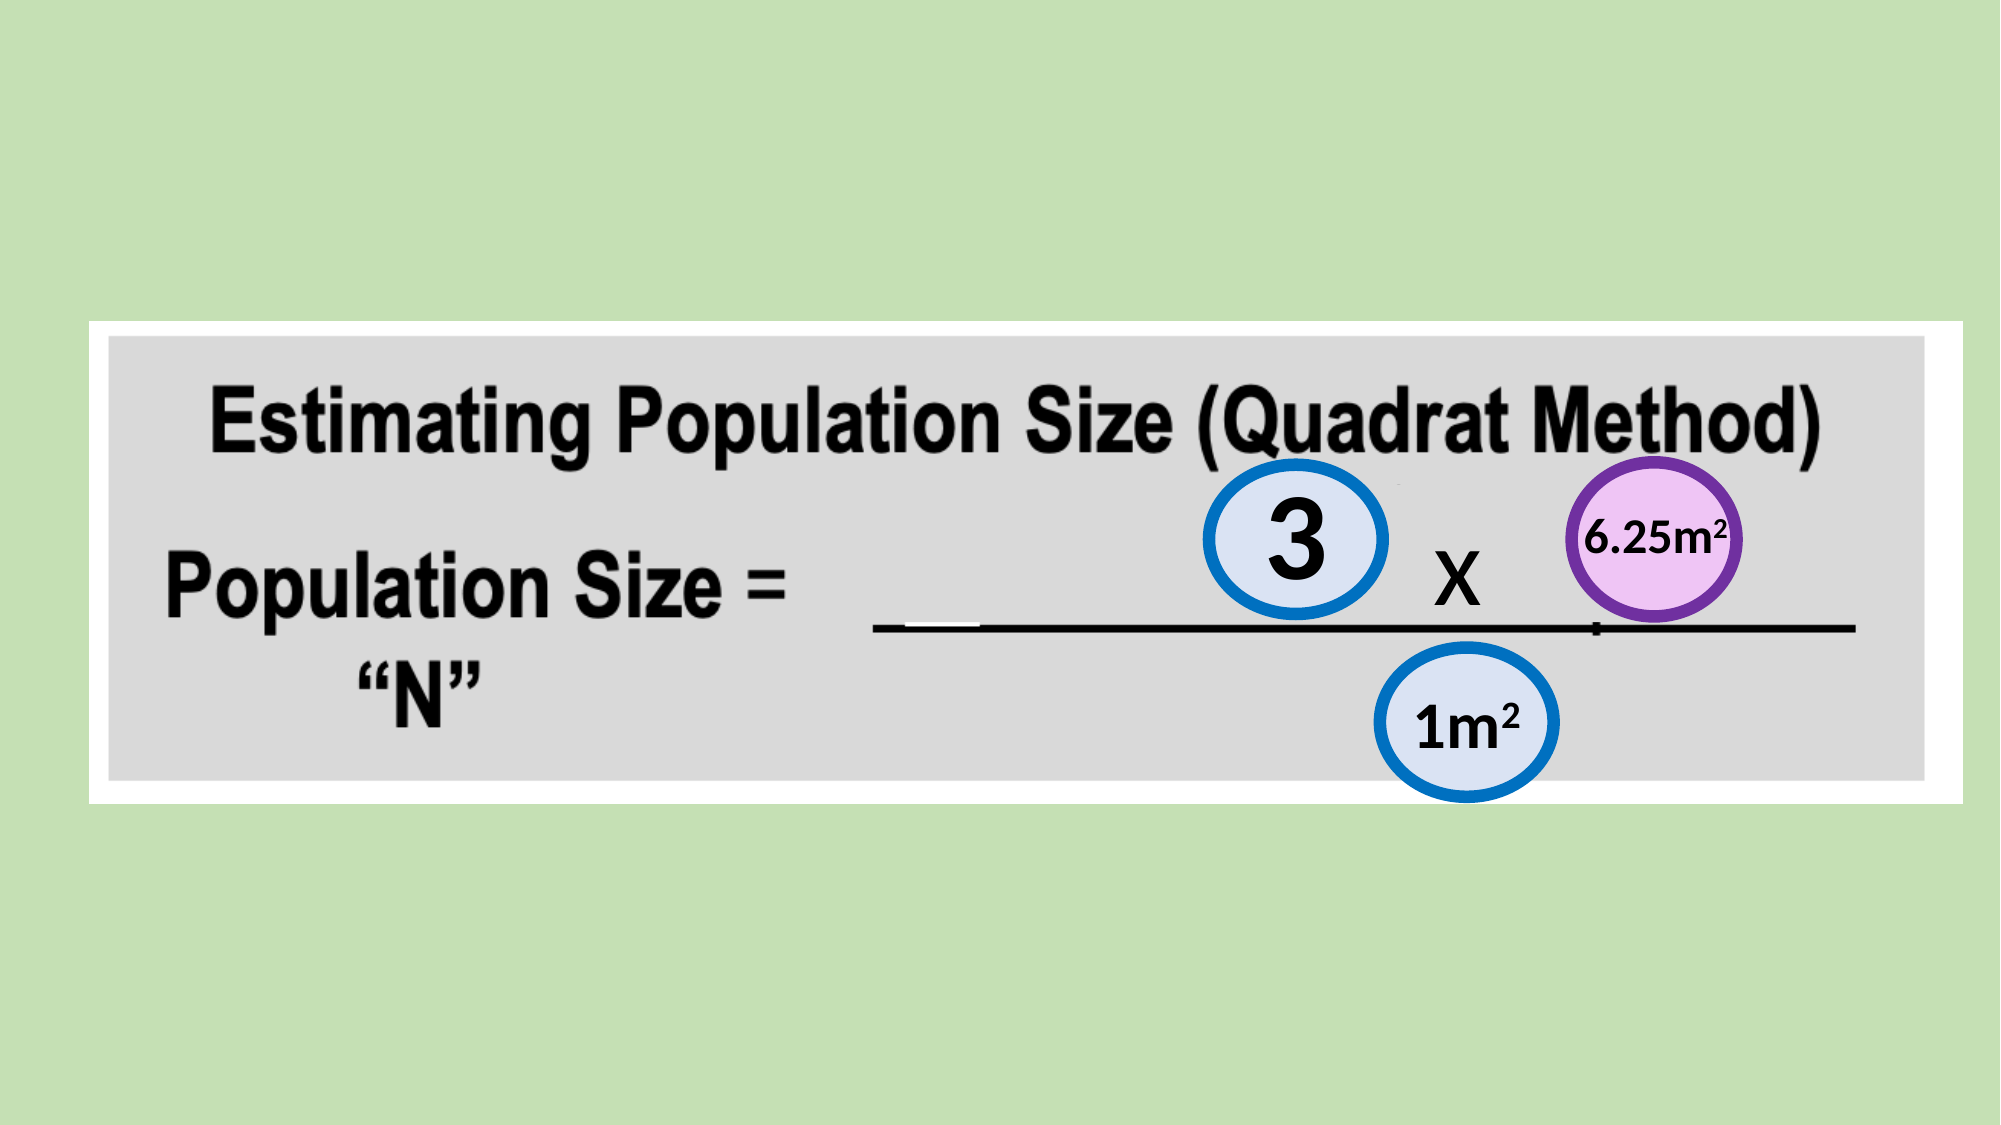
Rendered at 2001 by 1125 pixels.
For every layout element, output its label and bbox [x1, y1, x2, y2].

picture [89, 321, 1963, 804]
